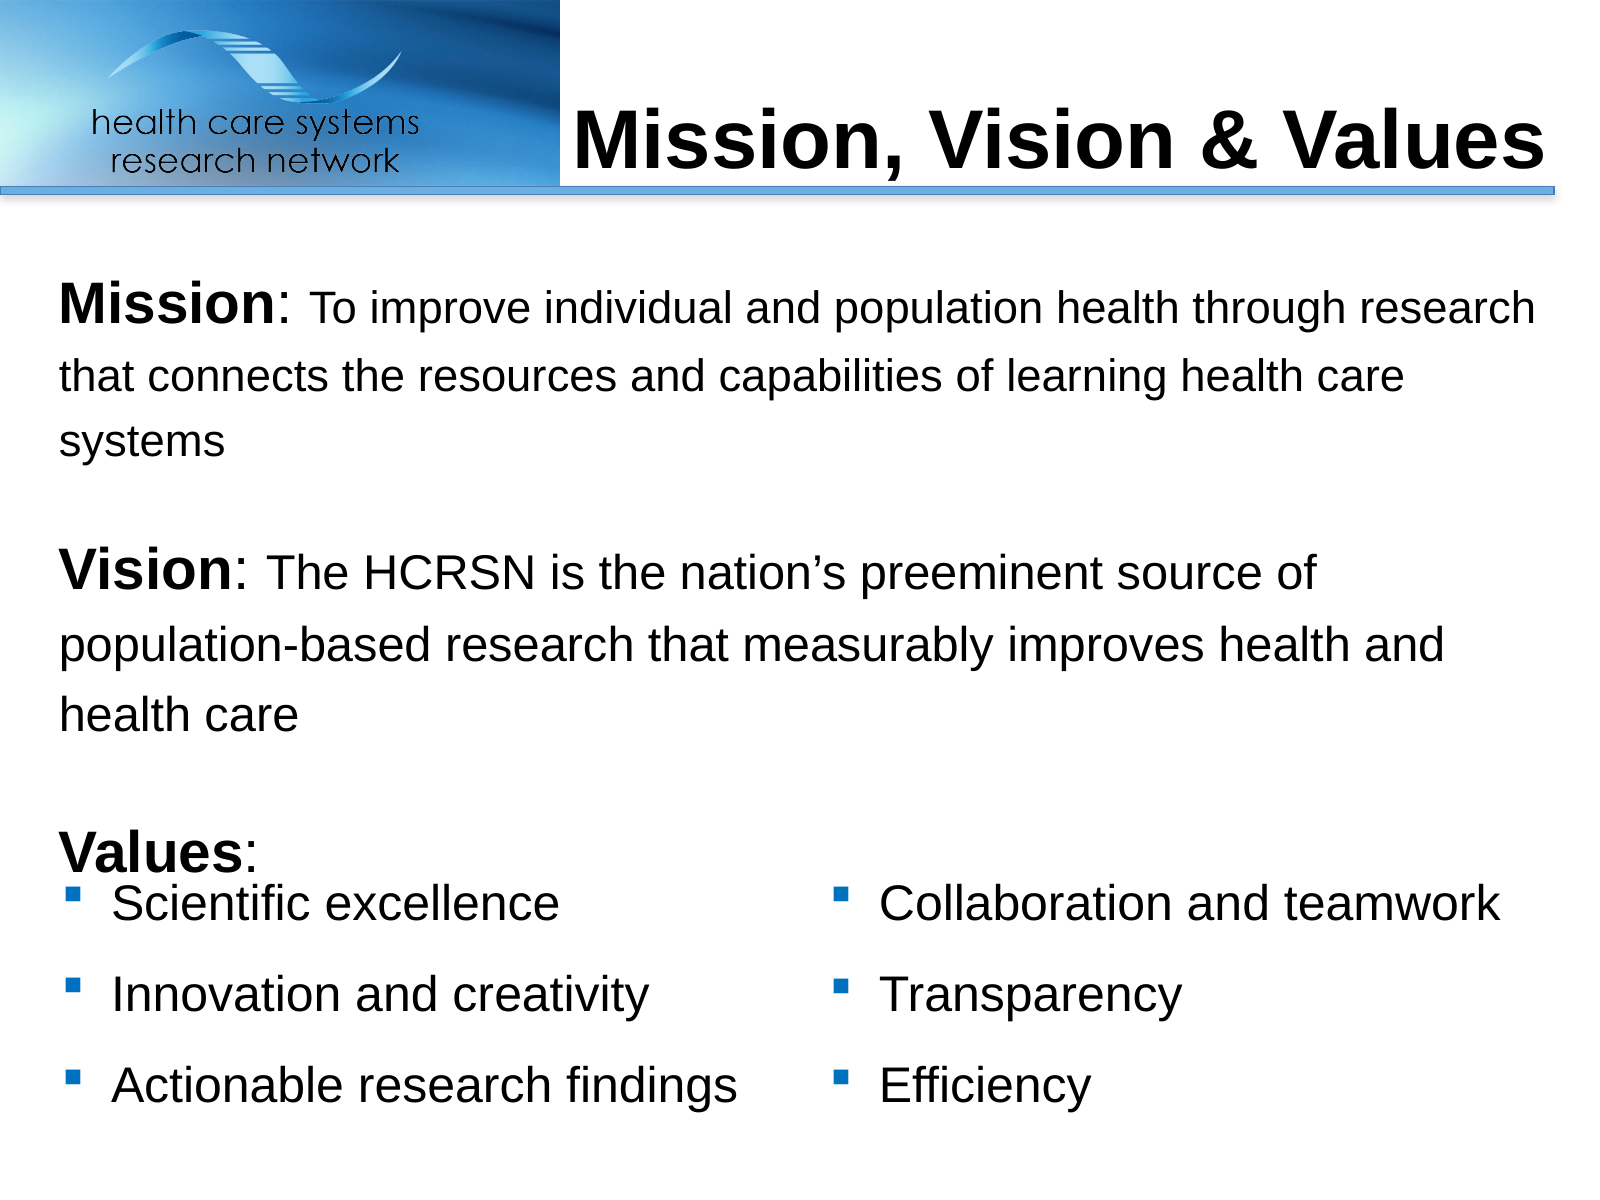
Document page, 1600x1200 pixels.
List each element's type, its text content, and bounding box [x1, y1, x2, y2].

text_box Collaboration and teamwork Transparency Efficiency [829, 876, 1509, 1114]
text_box Mission, Vision & Values [557, 71, 1600, 199]
picture [0, 0, 560, 195]
text_box Mission: To improve individual and population health through research that connects the resources and capabilities of learning health care systems Vision: The HCRSN is the nation’s preeminent source of population-based research that measurably improves health and health care Values: [43, 243, 1562, 896]
text_box Scientific excellence Innovation and creativity Actionable research findings [61, 876, 741, 1114]
